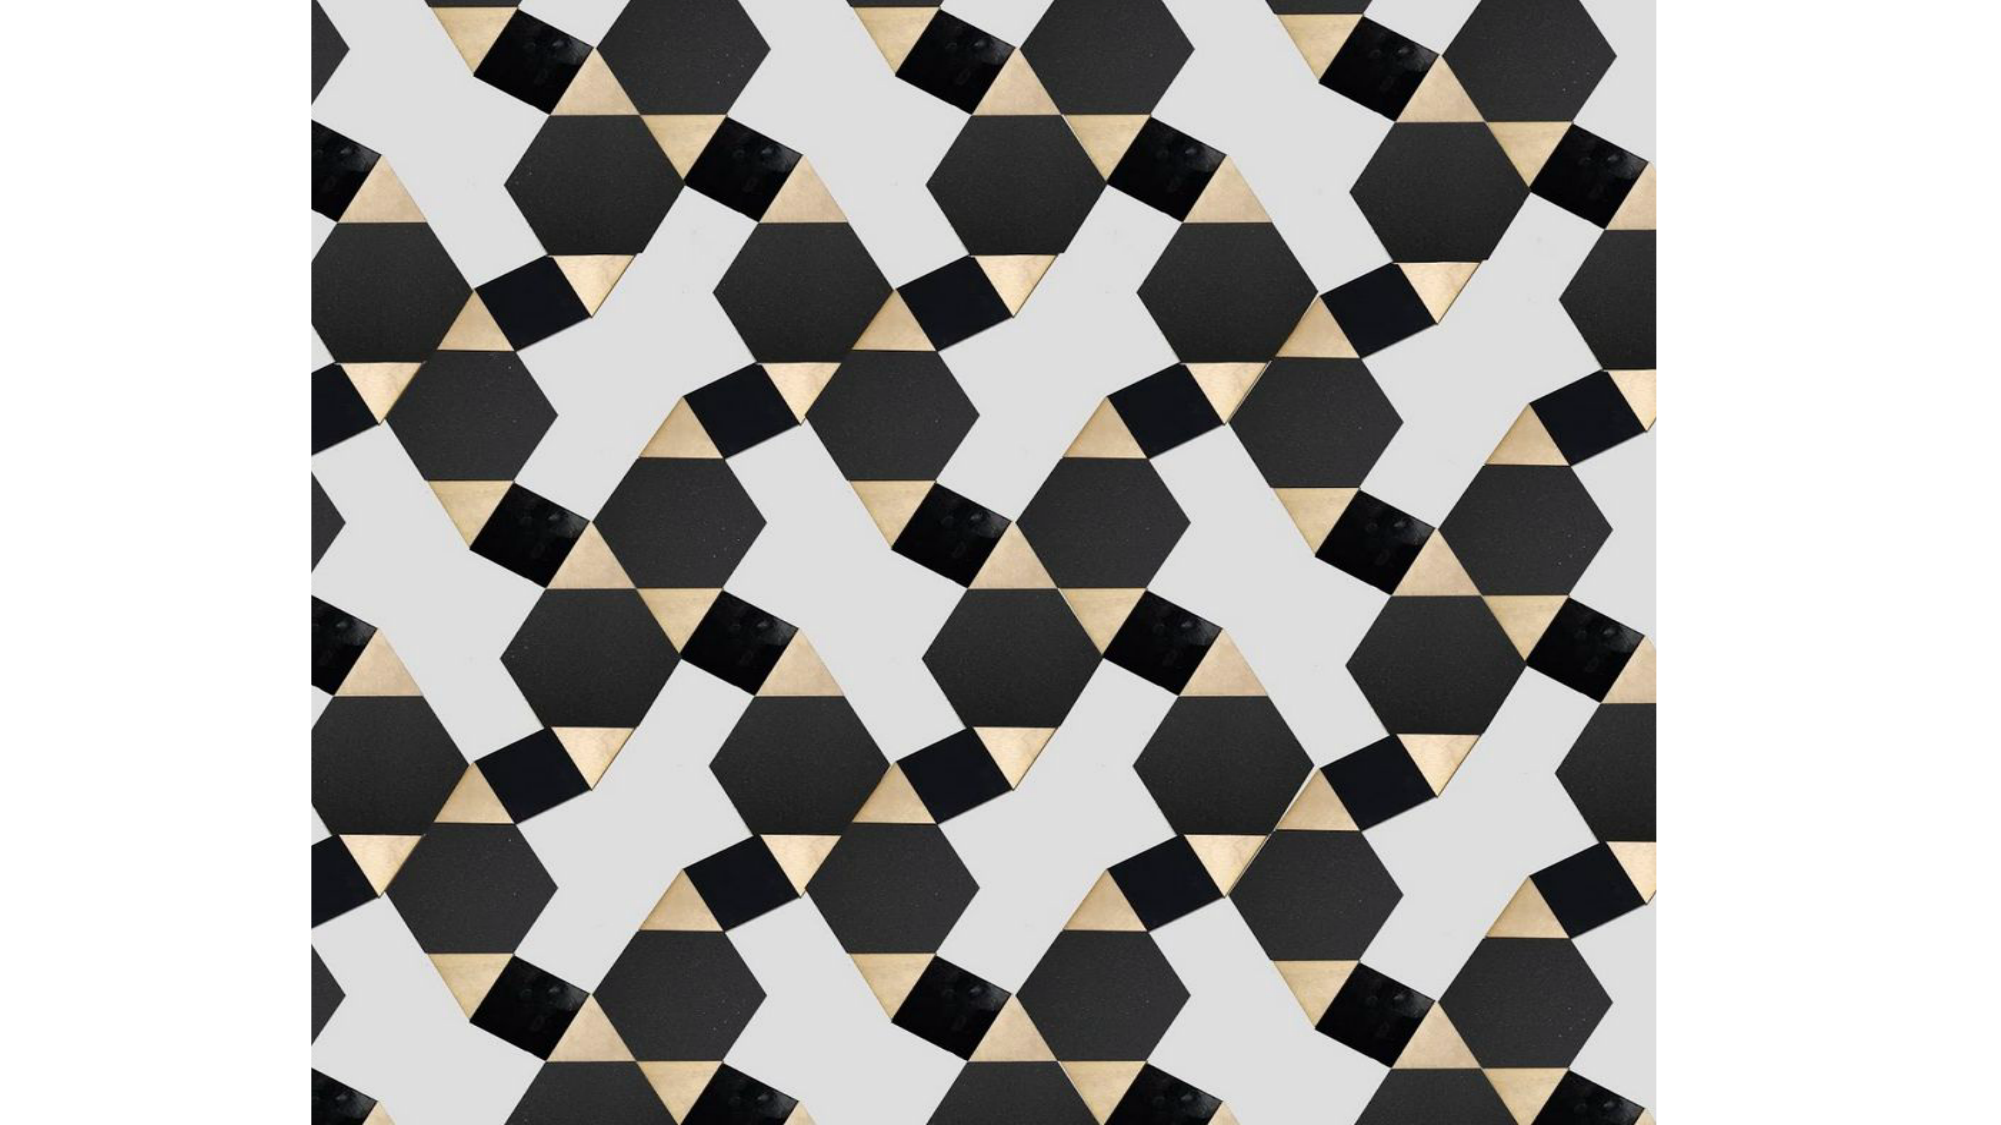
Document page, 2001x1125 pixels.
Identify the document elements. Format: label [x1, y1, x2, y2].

list [311, 0, 1657, 1125]
